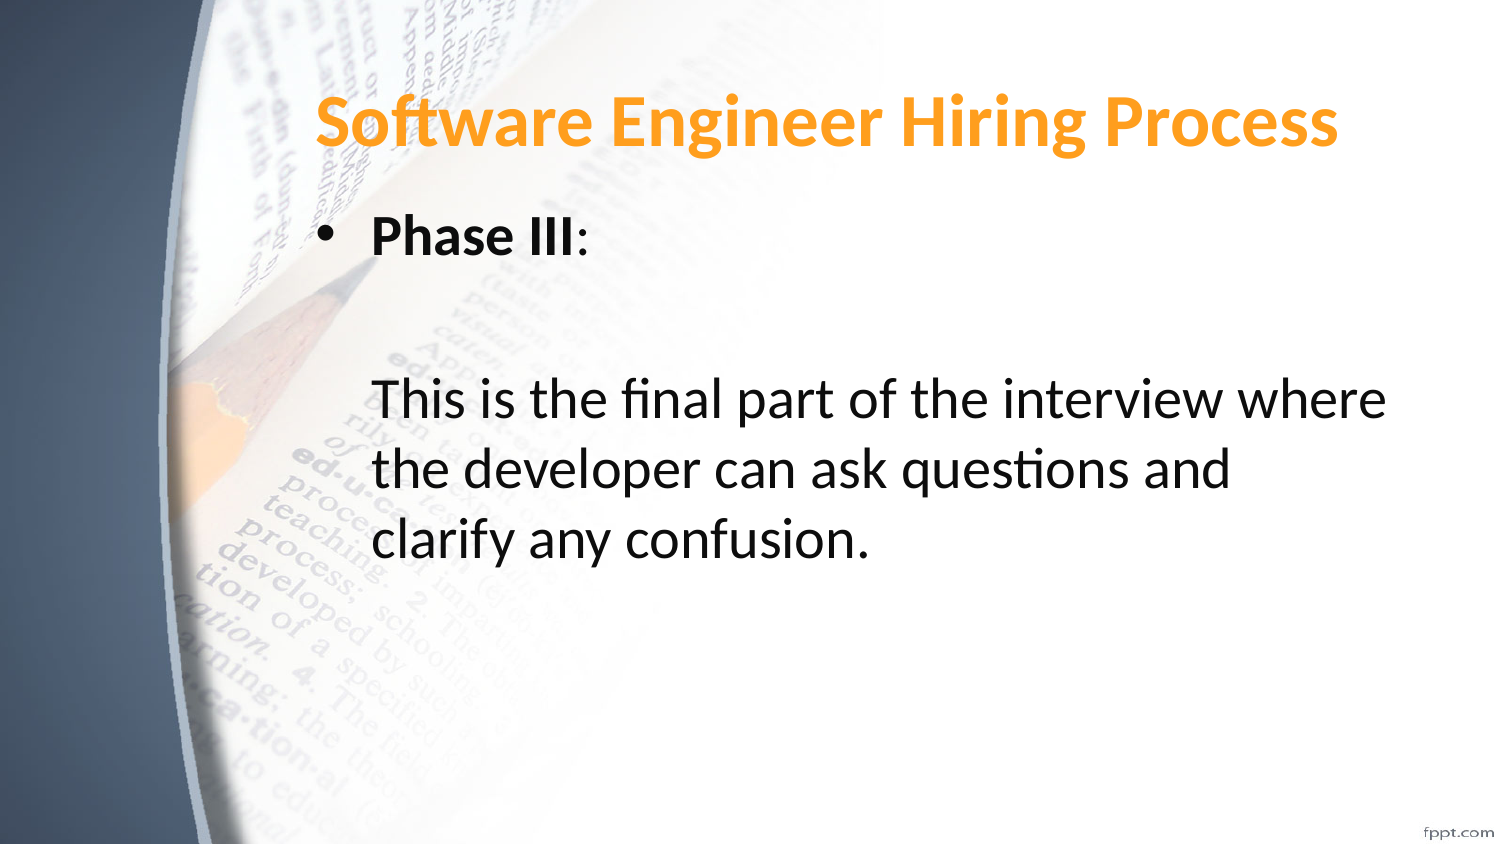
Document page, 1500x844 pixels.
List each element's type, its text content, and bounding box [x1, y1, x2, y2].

title Software Engineer Hiring Process [300, 46, 1452, 187]
picture [0, 0, 1500, 844]
list Phase III: This is the final part of the interview where the developer can ask questions and clarify any confusion. [300, 189, 1452, 716]
